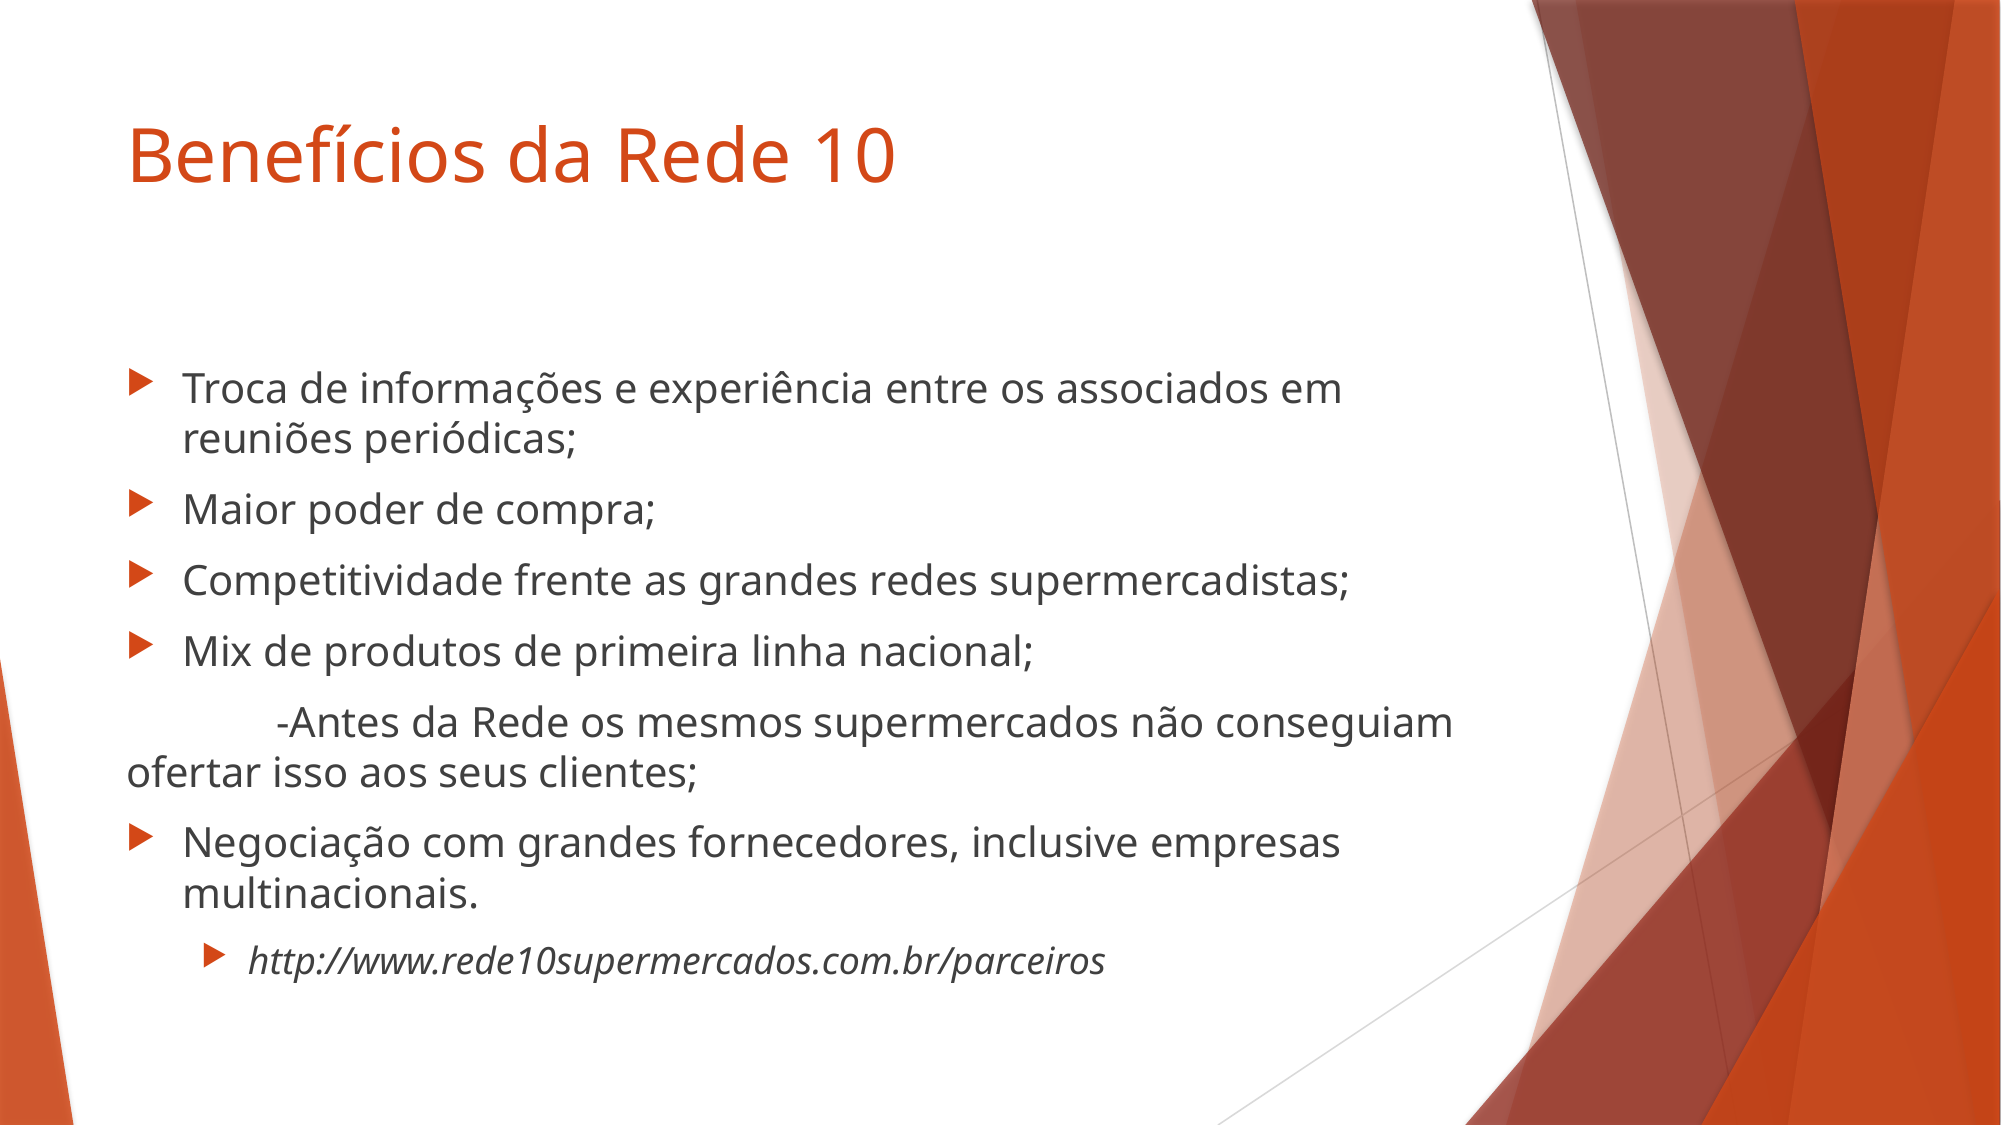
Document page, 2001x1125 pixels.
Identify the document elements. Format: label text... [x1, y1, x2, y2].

title Benefícios da Rede 10 [111, 99, 1522, 317]
list Troca de informações e experiência entre os associados em reuniões periódicas; Maior poder de compra; Competitividade frente as grandes redes supermercadistas; Mix de produtos de primeira linha nacional; -Antes da Rede os mesmos supermercados não conseguiam ofertar isso aos seus clientes; Negociação com grandes fornecedores, inclusive empresas multinacionais. http://www.rede10supermercados.com.br/parceiros [111, 354, 1522, 992]
